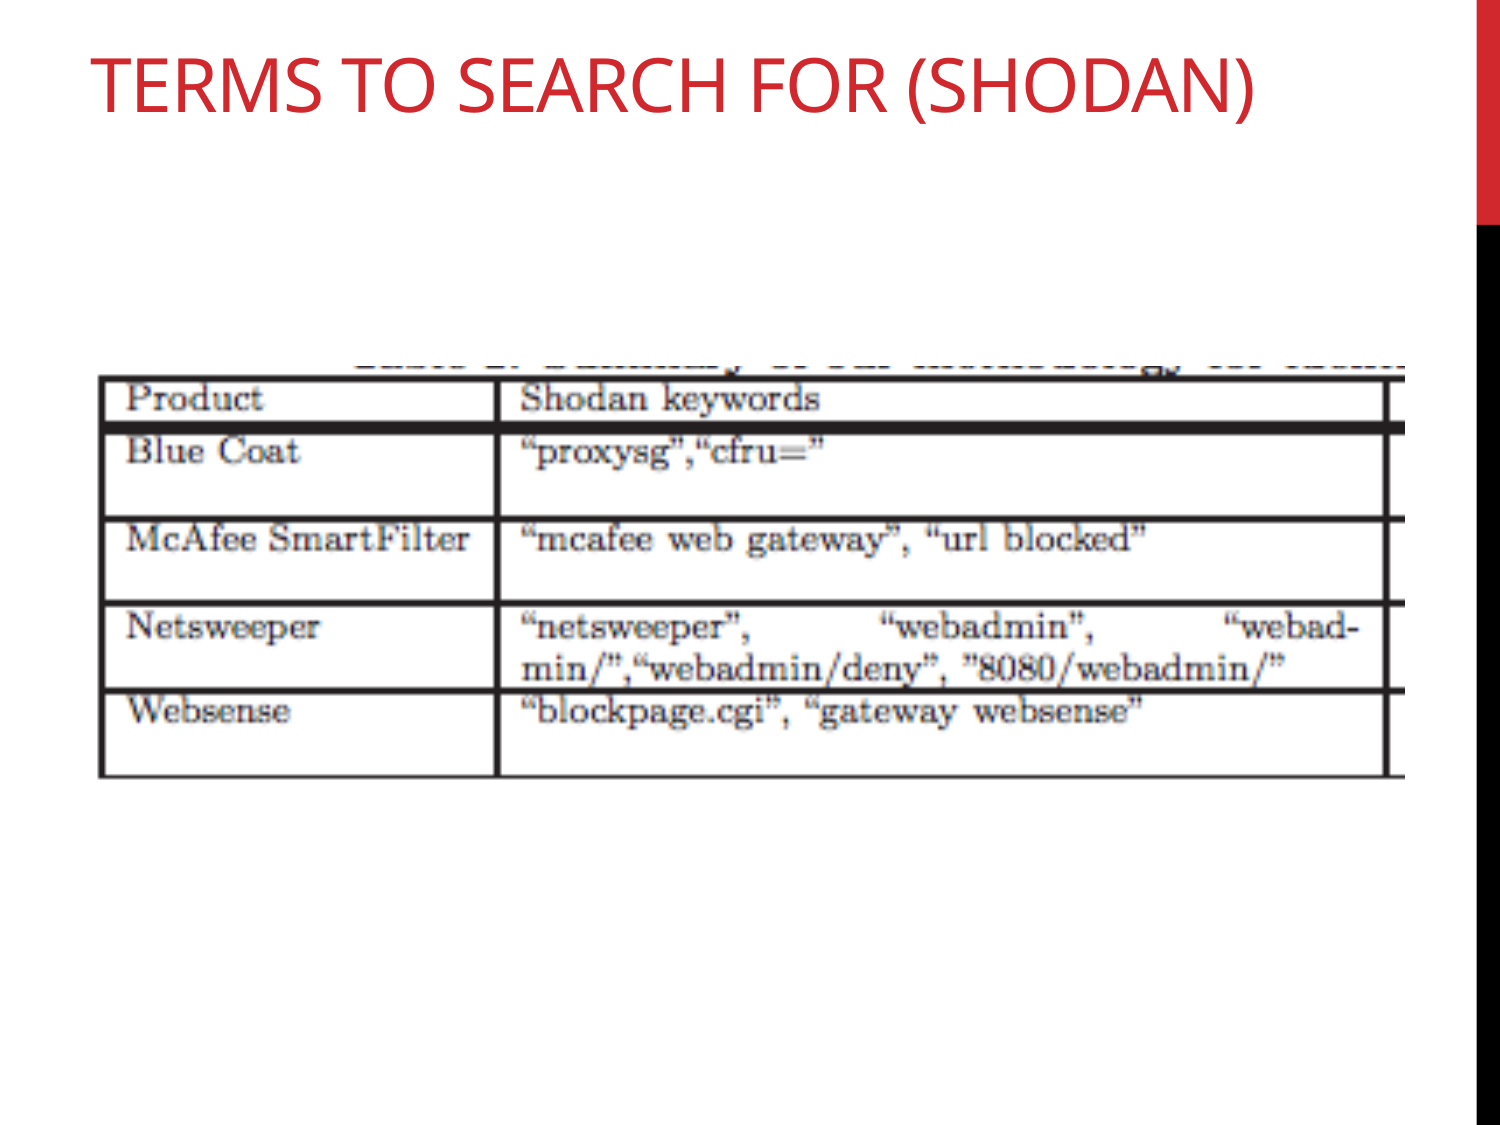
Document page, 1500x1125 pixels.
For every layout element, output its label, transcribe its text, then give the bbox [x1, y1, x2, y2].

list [74, 182, 1406, 1006]
title Terms to search for (Shodan) [75, 25, 1405, 136]
